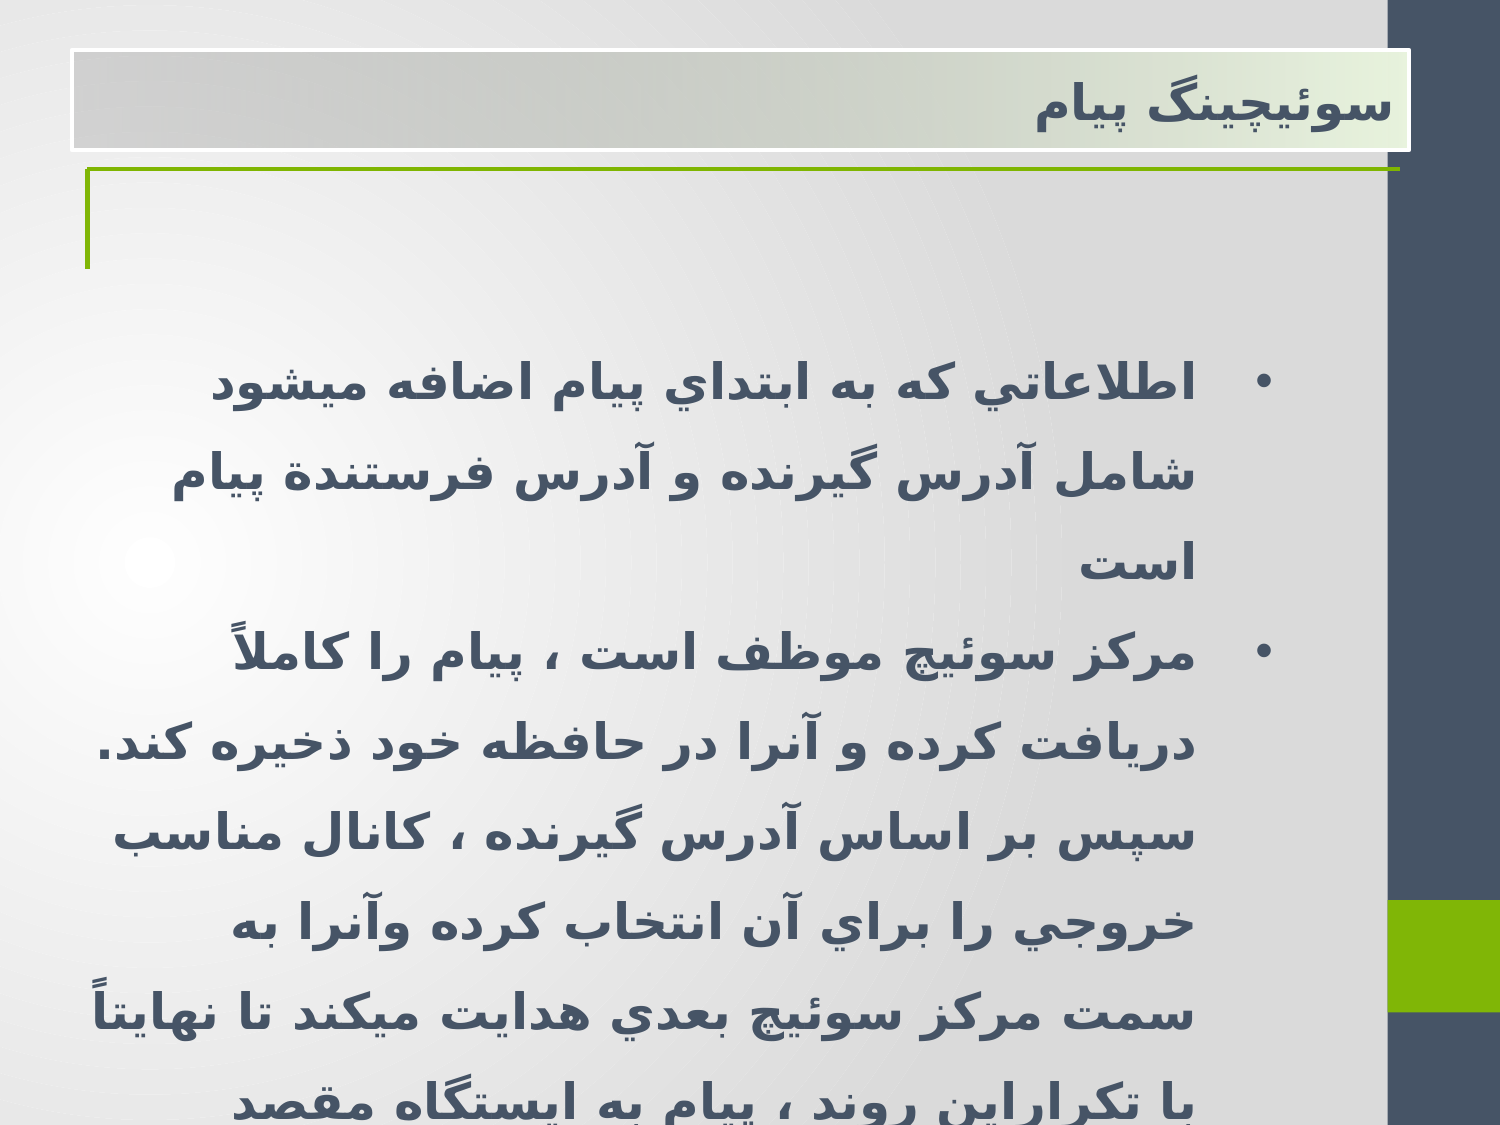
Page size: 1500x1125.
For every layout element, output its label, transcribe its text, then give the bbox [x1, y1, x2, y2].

text_box اطلاعاتي كه به ابتداي پيام اضافه ميشود شامل آدرس گيرنده و آدرس فرستندة پيام است مركز سوئيچ موظف است ، پيام را كاملاً دريافت كرده و آنرا در حافظه خود ذخيره كند. سپس بر اساس آدرس گيرنده ، كانال مناسب خروجي را براي آن انتخاب كرده وآنرا به سمت مركز سوئيچ بعدي هدايت ميكند تا نهايتاً با تكراراين روند ، پيام به ايستگاه مقصد برسد [74, 312, 1288, 1125]
text_box سوئيچينگ پيام [70, 48, 1411, 152]
